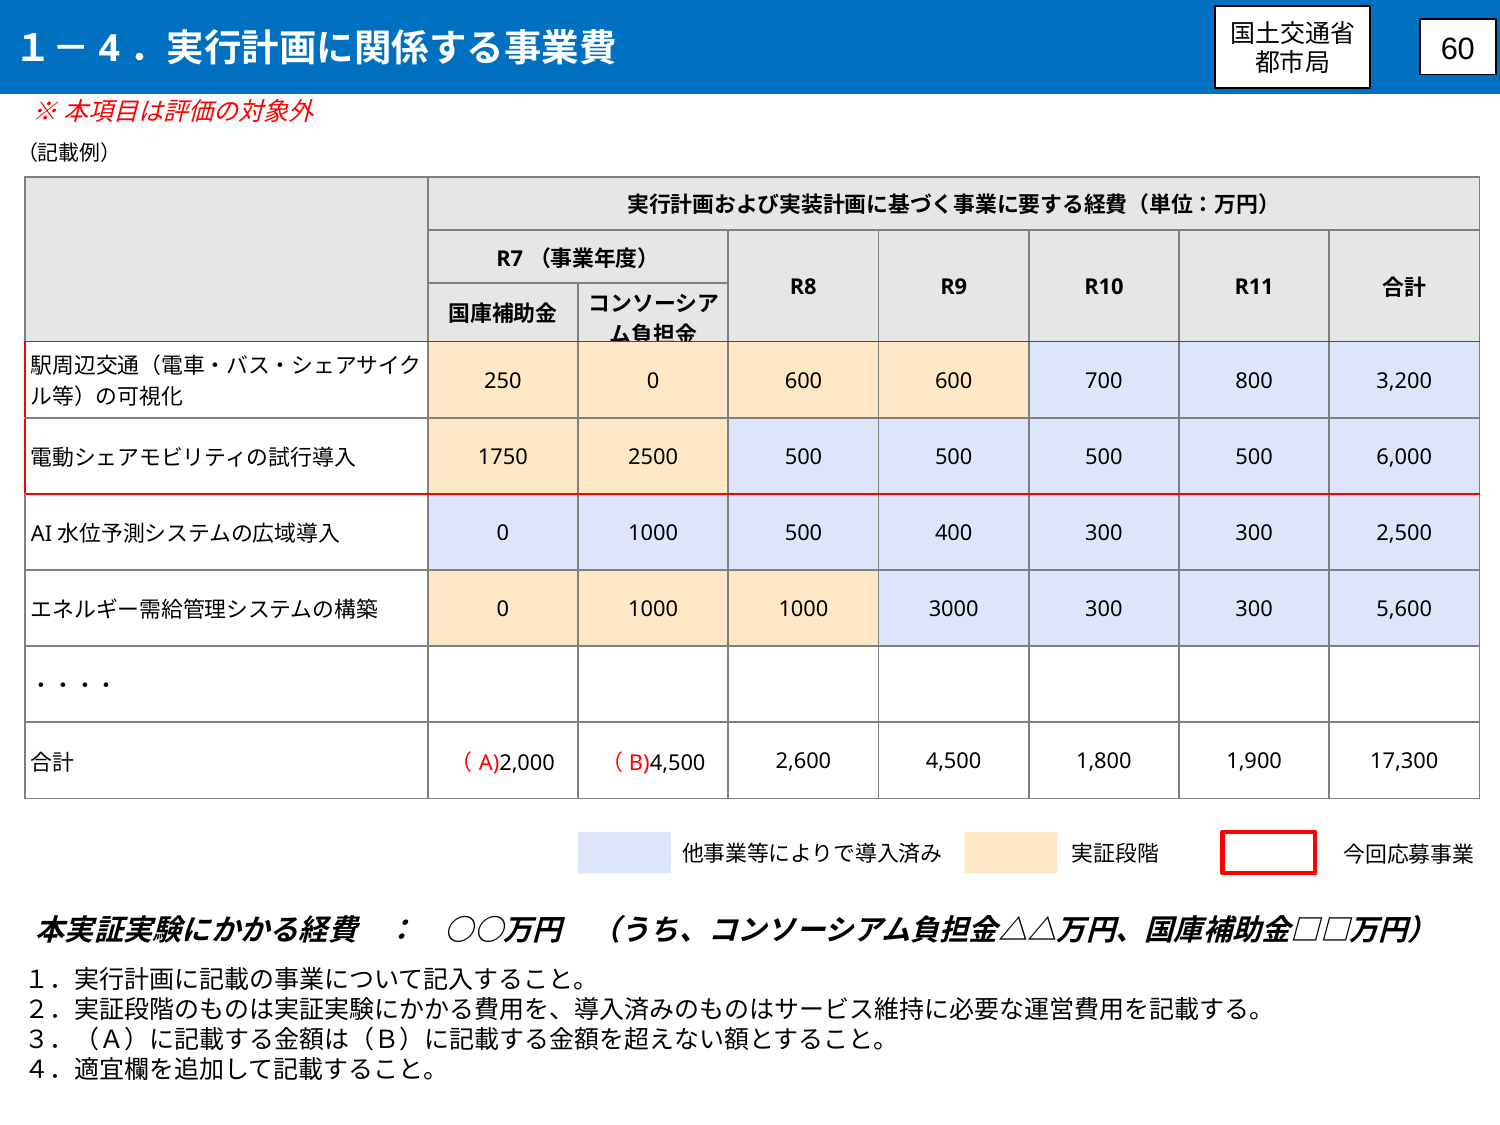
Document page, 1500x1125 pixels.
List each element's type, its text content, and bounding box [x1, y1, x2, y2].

table_cell [1030, 647, 1178, 721]
table_cell R10 [1030, 231, 1178, 341]
table_cell 1,900 [1180, 723, 1328, 798]
table_cell 17,300 [1330, 723, 1479, 798]
text_box 国土交通省 都市局 [1213, 4, 1372, 90]
table_cell 1000 [729, 571, 878, 645]
table_cell コンソーシアム負担金 [579, 284, 727, 341]
table_cell R8 [729, 231, 878, 341]
text_box 他事業等によりで導入済み [667, 831, 962, 873]
table_cell [879, 647, 1028, 721]
text_box [962, 830, 1059, 875]
table_cell エネルギー需給管理システムの構築 [26, 571, 427, 645]
table_cell 0 [429, 571, 577, 645]
table_cell 250 [429, 342, 577, 417]
table_cell [1330, 647, 1479, 721]
table_cell 合計 [1330, 231, 1479, 341]
table_cell （B)4,500 [579, 723, 727, 798]
text_box [1220, 830, 1317, 875]
table_cell 500 [1030, 419, 1178, 493]
table_cell 300 [1030, 571, 1178, 645]
table_cell 2,600 [729, 723, 878, 798]
table_cell 1000 [579, 571, 727, 645]
table_cell 0 [429, 495, 577, 569]
text_box 今回応募事業 [1328, 833, 1500, 875]
text_box １．実行計画に記載の事業について記入すること。 ２．実証段階のものは実証実験にかかる費用を、導入済みのものはサービス維持に必要な運営費用を記載する。 ３．（Ａ）に記載する金額は（Ｂ）に記載する金額を超えない額とすること。 ４．適宜欄を追加して記載すること。 [24, 964, 1500, 1084]
table_cell 500 [1180, 419, 1328, 493]
table_cell 700 [1030, 342, 1178, 417]
text_box [576, 830, 673, 875]
table_cell 1000 [579, 495, 727, 569]
table_cell 合計 [26, 723, 427, 798]
table_cell 500 [729, 419, 878, 493]
text_box ※本項目は評価の対象外 [17, 87, 1365, 133]
text_box 60 [1418, 17, 1498, 77]
table_cell （A)2,000 [429, 723, 577, 798]
table_cell 3,200 [1330, 342, 1479, 417]
table_cell ・・・・ [26, 647, 427, 721]
table_cell [429, 647, 577, 721]
table_cell 6,000 [1330, 419, 1479, 493]
table_cell 国庫補助金 [429, 284, 577, 341]
table_cell 300 [1180, 571, 1328, 645]
table_cell R9 [879, 231, 1028, 341]
table_cell [579, 647, 727, 721]
table_cell 500 [879, 419, 1028, 493]
table_cell 3000 [879, 571, 1028, 645]
table_cell R7（事業年度） [429, 231, 727, 282]
table_cell 0 [579, 342, 727, 417]
table_cell 300 [1180, 495, 1328, 569]
table_cell R11 [1180, 231, 1328, 341]
table_cell 5,600 [1330, 571, 1479, 645]
table_cell 1,800 [1030, 723, 1178, 798]
table_header 実行計画および実装計画に基づく事業に要する経費（単位：万円） [429, 178, 1479, 229]
text_box １－4．実行計画に関係する事業費 [0, 0, 1500, 94]
table_cell 駅周辺交通（電車・バス・シェアサイクル等）の可視化 [26, 342, 427, 417]
table_cell 600 [729, 342, 878, 417]
text_box 実証段階 [1317, 831, 1500, 873]
table_cell 2500 [579, 419, 727, 493]
table_cell 電動シェアモビリティの試行導入 [26, 419, 427, 493]
text_box 本実証実験にかかる経費 ： ○○万円 （うち、コンソーシアム負担金△△万円、国庫補助金□□万円） [0, 903, 1500, 954]
table_cell 600 [879, 342, 1028, 417]
table_cell 4,500 [879, 723, 1028, 798]
table_cell 300 [1030, 495, 1178, 569]
table_cell 2,500 [1330, 495, 1479, 569]
text_box 実証段階 [1057, 831, 1220, 873]
table_cell 1750 [429, 419, 577, 493]
table_cell AI水位予測システムの広域導入 [26, 495, 427, 569]
table_header [26, 178, 427, 341]
table_cell 500 [729, 495, 878, 569]
table_cell [1180, 647, 1328, 721]
table_cell [729, 647, 878, 721]
text_box （記載例） [2, 132, 153, 172]
table_cell 400 [879, 495, 1028, 569]
table_cell 800 [1180, 342, 1328, 417]
